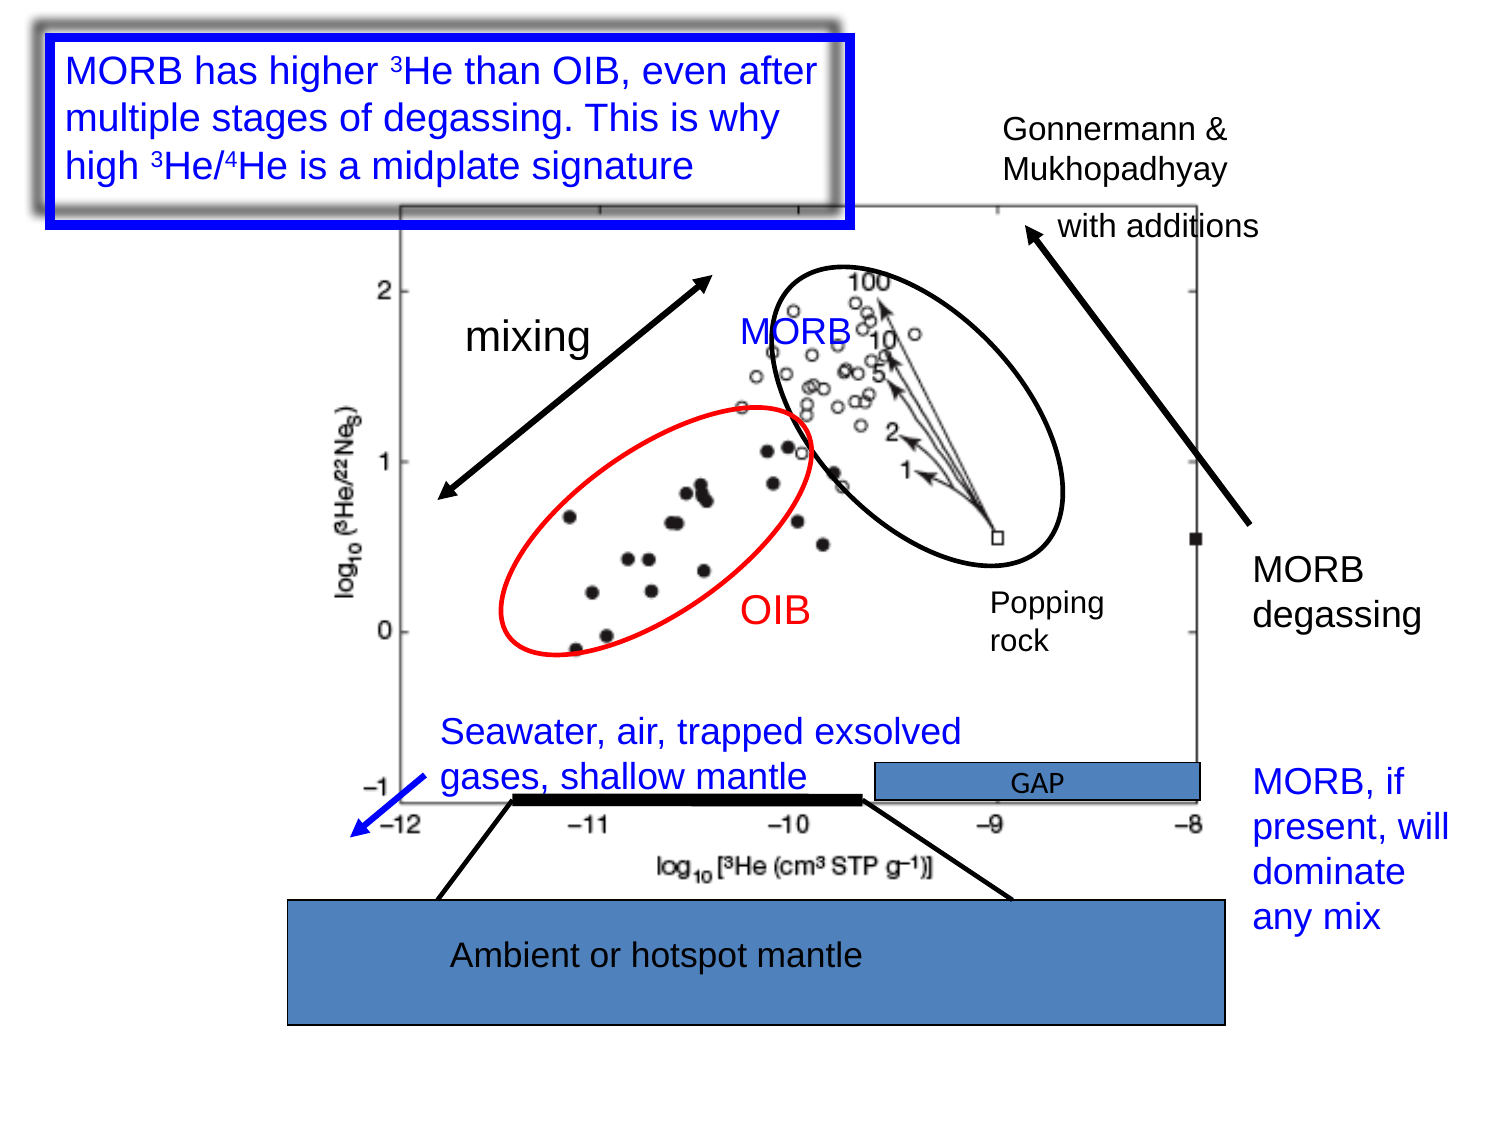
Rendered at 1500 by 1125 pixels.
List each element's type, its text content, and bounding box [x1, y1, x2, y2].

text_box MORB degassing [1240, 537, 1500, 643]
text_box MORB, if present, will dominate any mix [1240, 749, 1475, 945]
text_box Gonnermann & Mukhopadhyay with additions [987, 99, 1288, 252]
text_box [287, 994, 1225, 1025]
text_box [50, 37, 850, 225]
picture [262, 162, 1236, 986]
